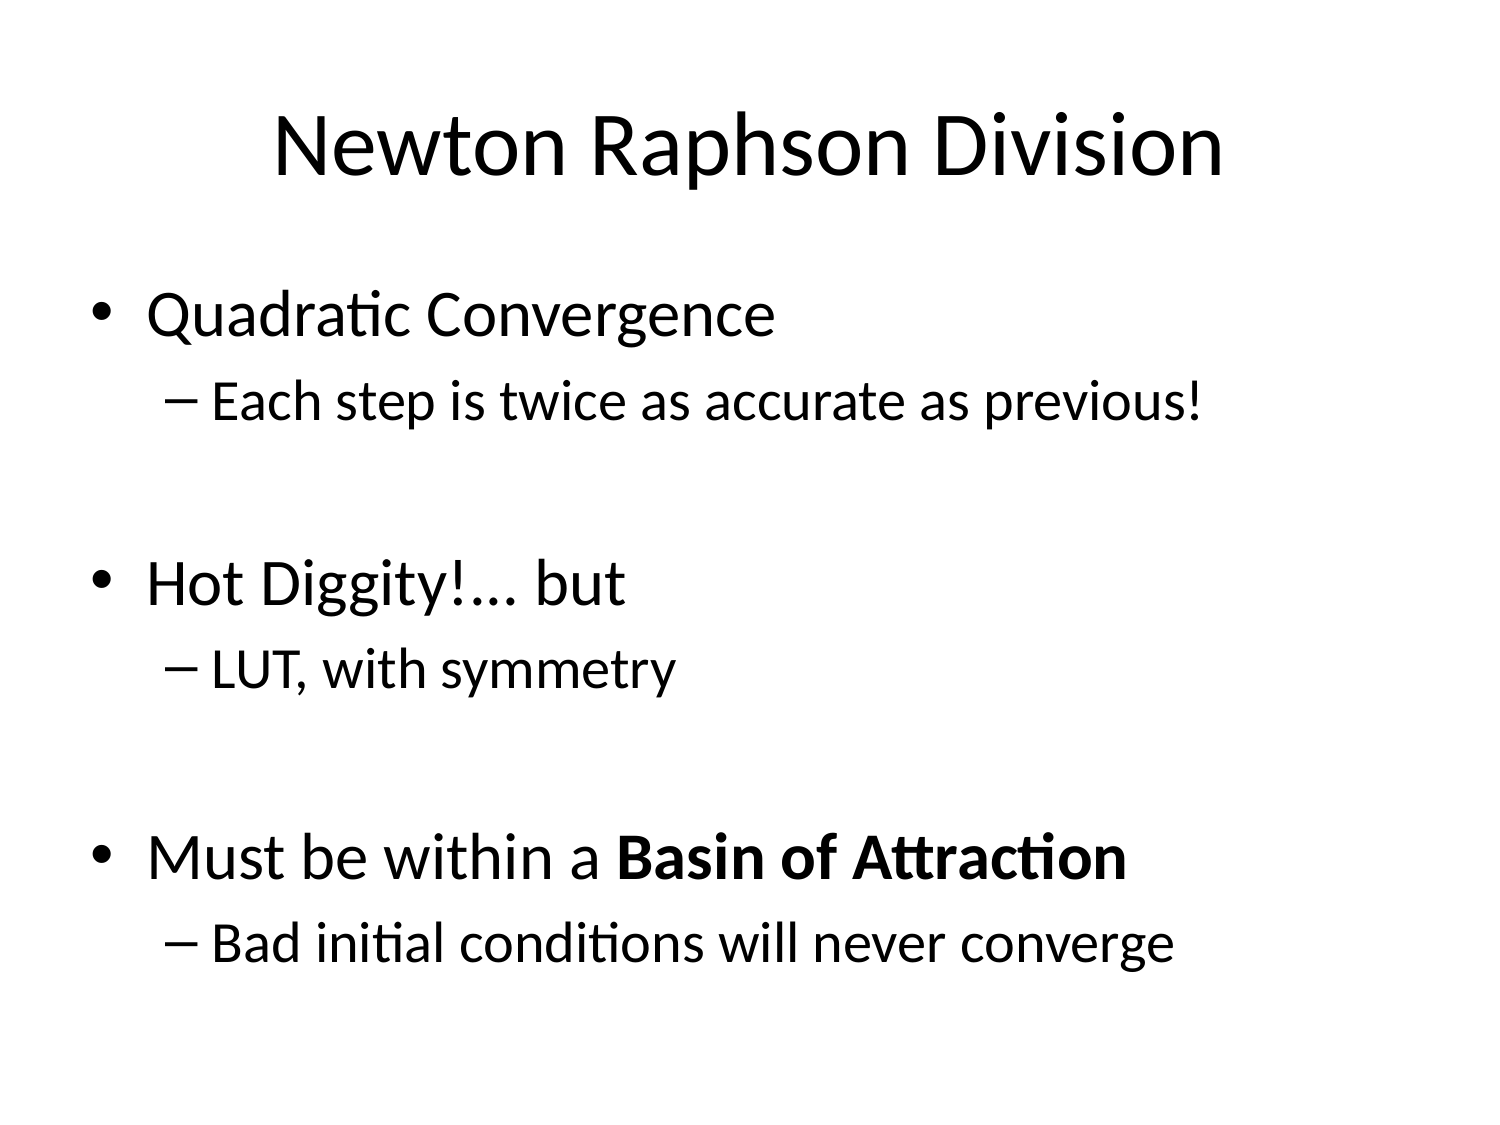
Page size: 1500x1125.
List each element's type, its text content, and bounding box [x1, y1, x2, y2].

title Newton Raphson Division [75, 45, 1425, 233]
